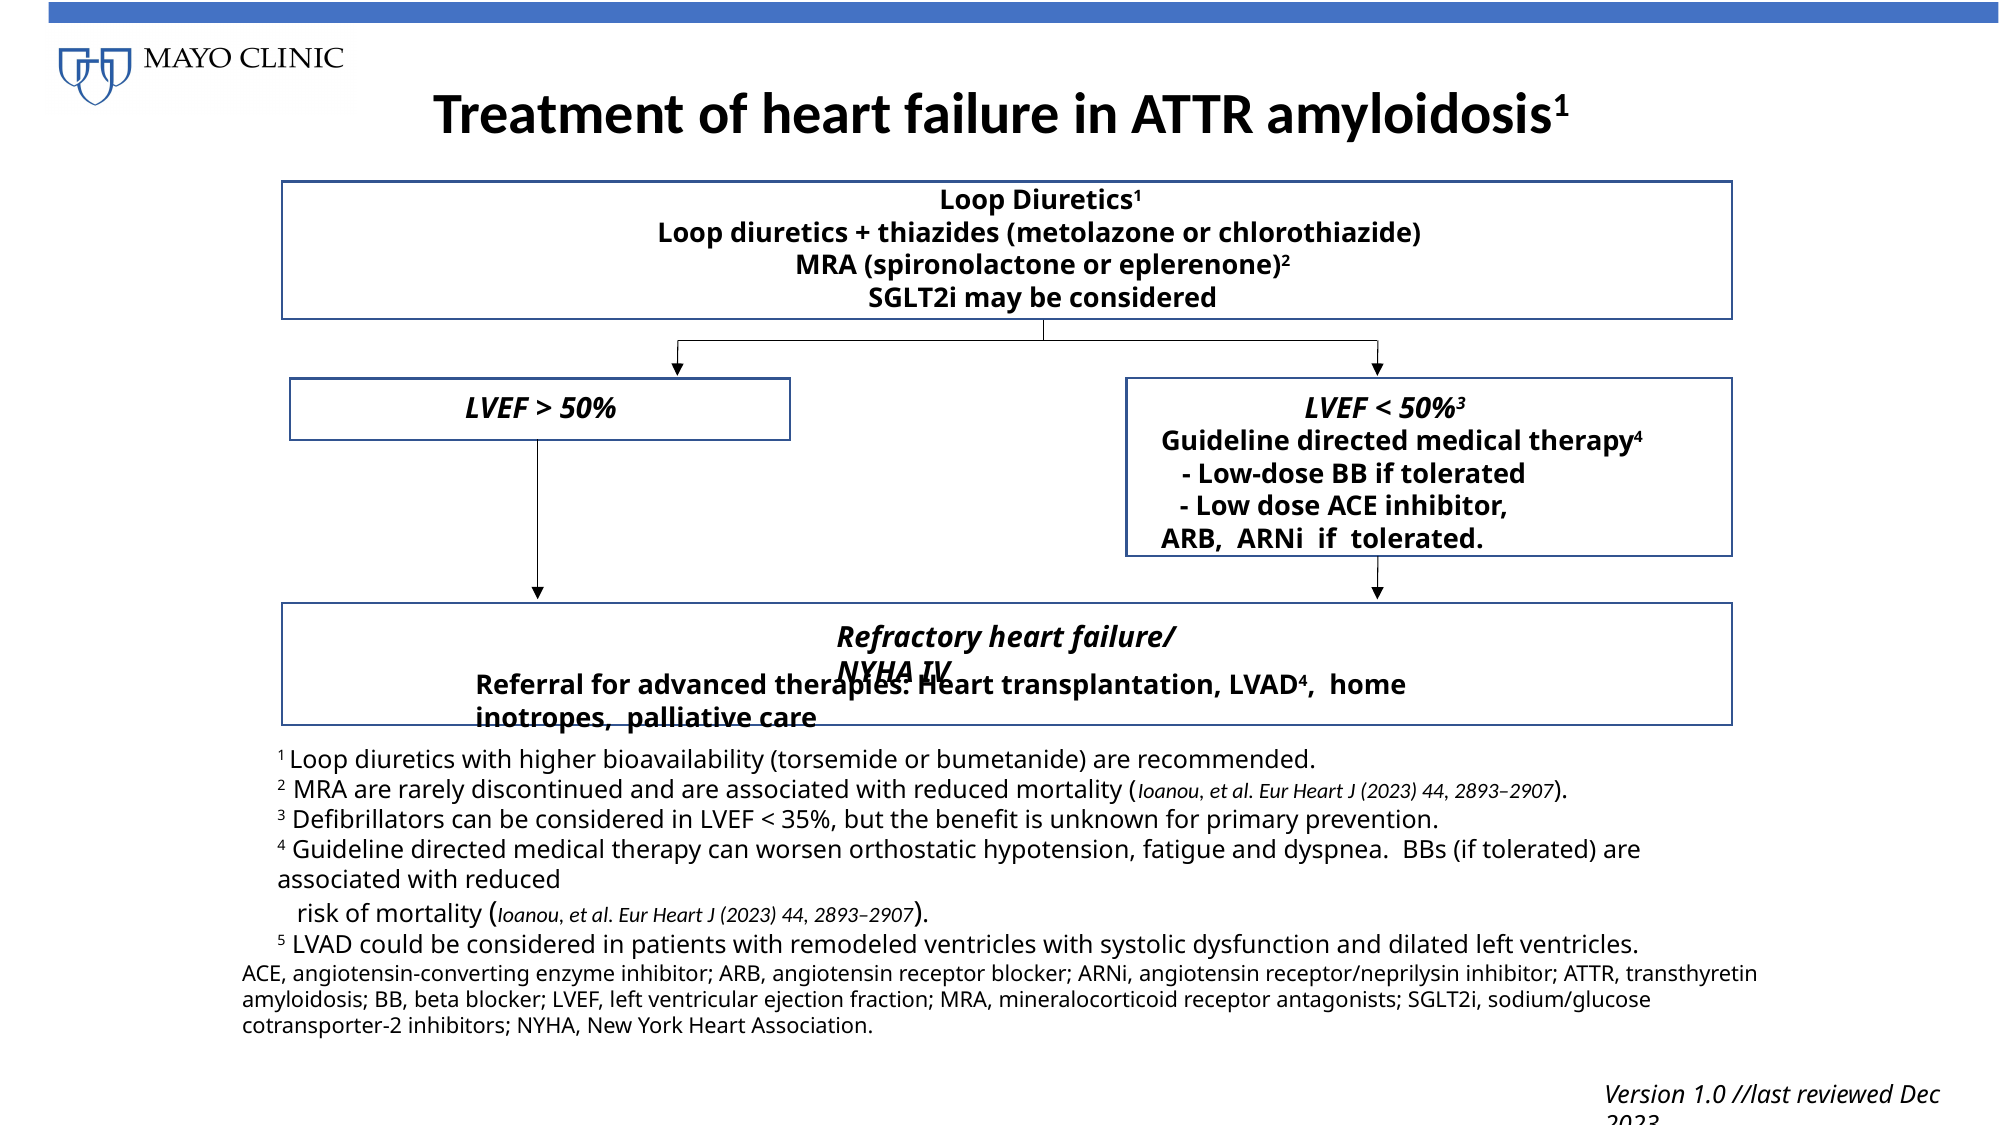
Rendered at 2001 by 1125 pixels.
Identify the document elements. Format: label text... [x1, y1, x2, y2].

text_box Treatment of heart failure in ATTR amyloidosis1 [369, 68, 1635, 153]
text_box [48, 1, 2000, 24]
text_box Referral for advanced therapies: Heart transplantation, LVAD4, home inotropes, palliative care [460, 660, 1573, 740]
text_box Loop Diuretics1 Loop diuretics + thiazides (metolazone or chlorothiazide) MRA (spironolactone or eplerenone)2 SGLT2i may be considered [642, 175, 1444, 321]
text_box [281, 180, 642, 320]
text_box [289, 377, 791, 441]
text_box [1444, 180, 1733, 320]
text_box ACE, angiotensin-converting enzyme inhibitor; ARB, angiotensin receptor blocker; ARNi, angiotensin receptor/neprilysin inhibitor; ATTR, transthyretin amyloidosis; BB, beta blocker; LVEF, left ventricular ejection fraction; MRA, mineralocorticoid receptor antagonists; SGLT2i, sodium/glucose cotransporter-2 inhibitors; NYHA, New York Heart Association. [227, 952, 1818, 1046]
text_box LVEF > 50% [450, 381, 640, 432]
text_box Guideline directed medical therapy4 - Low-dose BB if tolerated - Low dose ACE inhibitor, ARB, ARNi if tolerated. [1145, 416, 1732, 561]
text_box [1125, 377, 1733, 557]
text_box Refractory heart failure/ NYHA IV [821, 610, 1268, 660]
picture [45, 6, 357, 115]
text_box Version 1.0 //last reviewed Dec 2023 [1589, 1071, 1999, 1125]
text_box 1 Loop diuretics with higher bioavailability (torsemide or bumetanide) are recommended. 2 MRA are rarely discontinued and are associated with reduced mortality (Ioanou, et al. Eur Heart J (2023) 44, 2893–2907). 3 Defibrillators can be considered in LVEF < 35%, but the benefit is unknown for primary prevention. 4 Guideline directed medical therapy can worsen orthostatic hypotension, fatigue and dyspnea. BBs (if tolerated) are associated with reduced risk of mortality (Ioanou, et al. Eur Heart J (2023) 44, 2893–2907). 5 LVAD could be considered in patients with remodeled ventricles with systolic dysfunction and dilated left ventricles. [262, 735, 1744, 966]
text_box [281, 602, 1733, 726]
text_box LVEF < 50%3 [1289, 381, 1481, 416]
